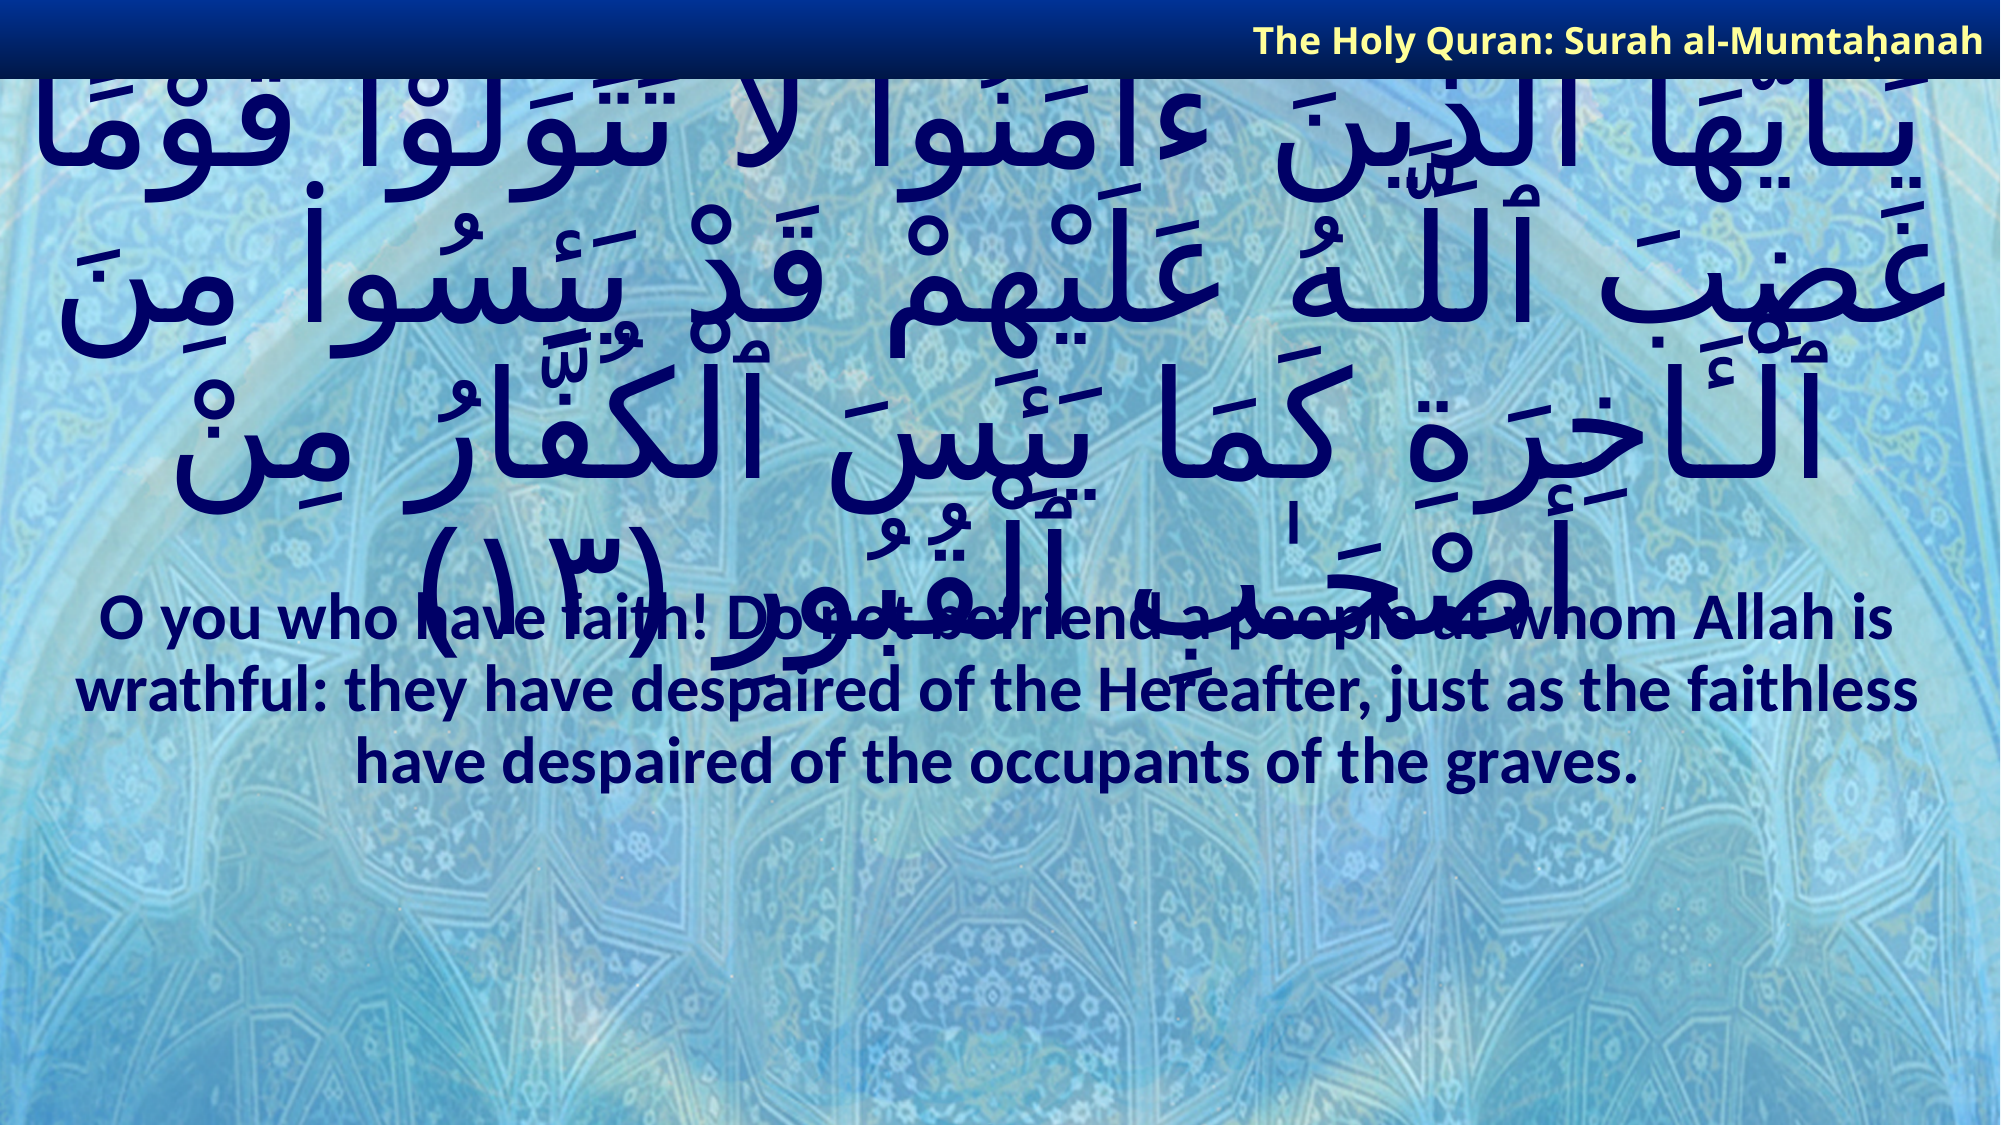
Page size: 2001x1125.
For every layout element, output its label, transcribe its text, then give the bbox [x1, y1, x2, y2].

title يَـٰٓأَيُّهَا ٱلَّذِينَ ءَامَنُوا۟ لَا تَتَوَلَّوْا۟ قَوْمًا غَضِبَ ٱللَّـهُ عَلَيْهِمْ قَدْ يَئِسُوا۟ مِنَ ٱلْـَٔاخِرَةِ كَمَا يَئِسَ ٱلْكُفَّارُ مِنْ أَصْحَـٰبِ ٱلْقُبُورِ ﴿١٣﴾ [0, 231, 2000, 473]
text_box The Holy Quran: Surah al-Mumtaḥanah [0, 0, 2000, 79]
picture [0, 0, 2001, 1125]
subtitle O you who have faith! Do not befriend a people at whom Allah is wrathful: they have despaired of the Hereafter, just as the faithless have despaired of the occupants of the graves. [7, 574, 1989, 862]
